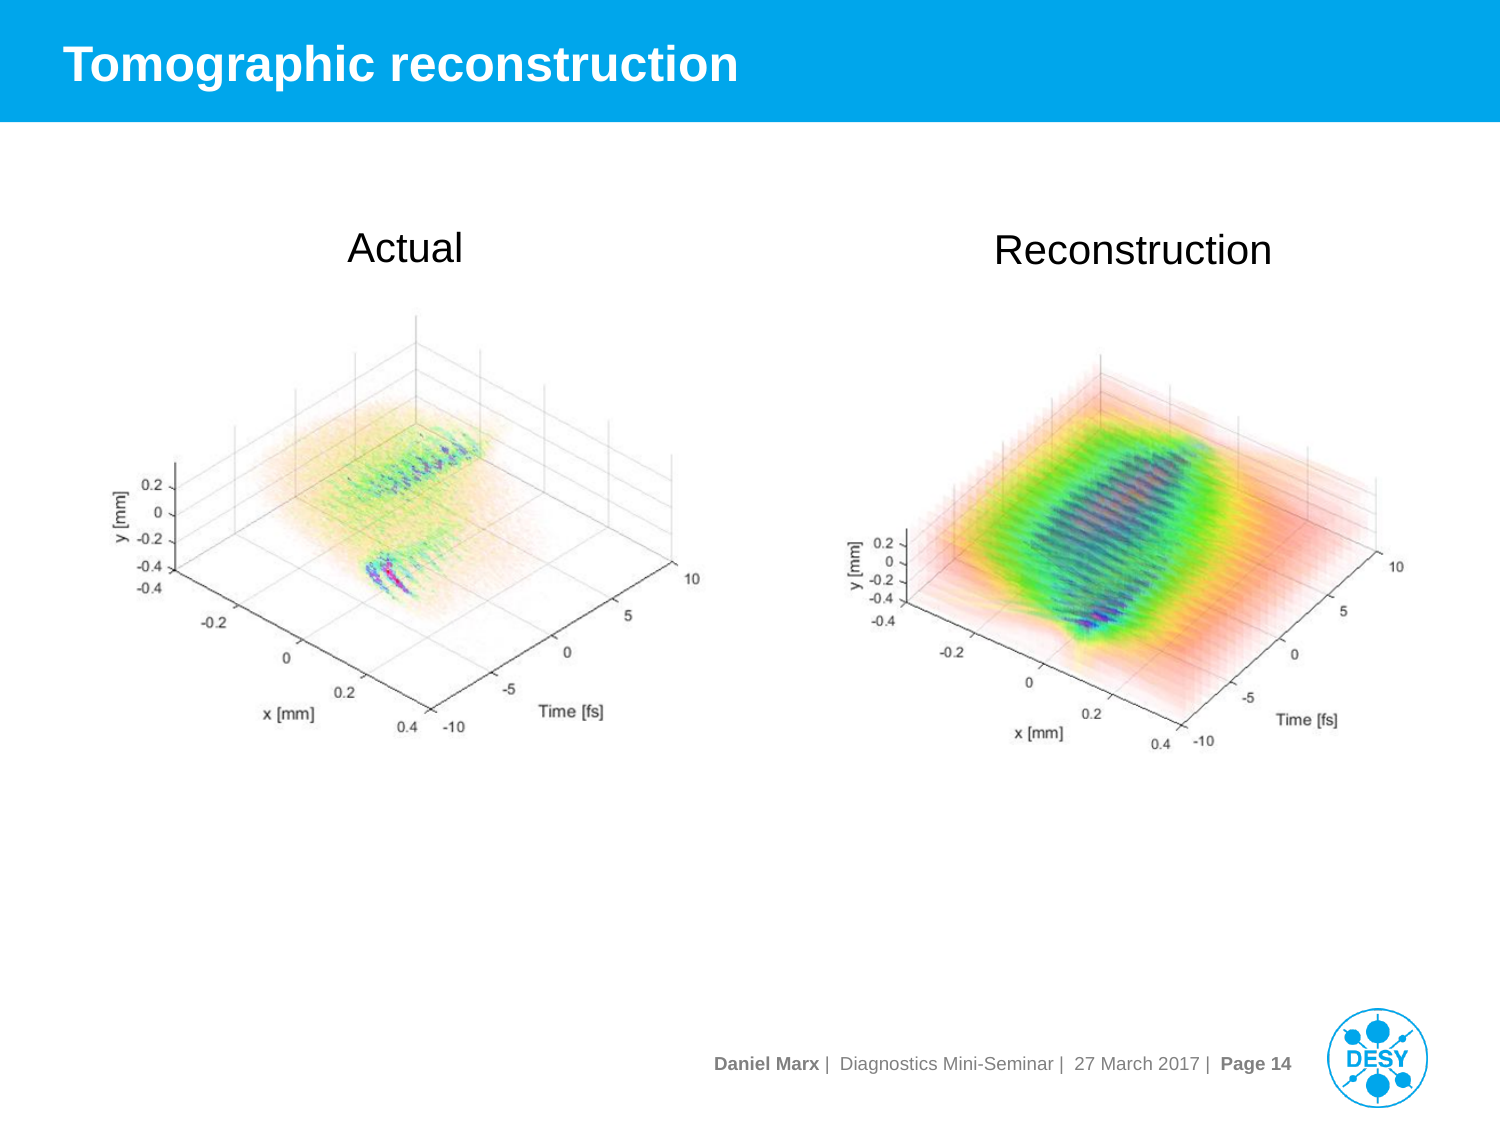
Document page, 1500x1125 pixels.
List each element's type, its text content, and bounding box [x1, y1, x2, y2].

text_box Reconstruction [978, 215, 1315, 302]
picture [827, 320, 1434, 775]
picture [91, 280, 733, 762]
list Actual [332, 213, 492, 278]
picture [1387, 1008, 1428, 1046]
picture [1327, 1008, 1368, 1049]
title Tomographic reconstruction [47, 16, 1446, 107]
picture [1330, 1011, 1426, 1106]
picture [1391, 1071, 1428, 1108]
picture [1327, 1068, 1365, 1108]
